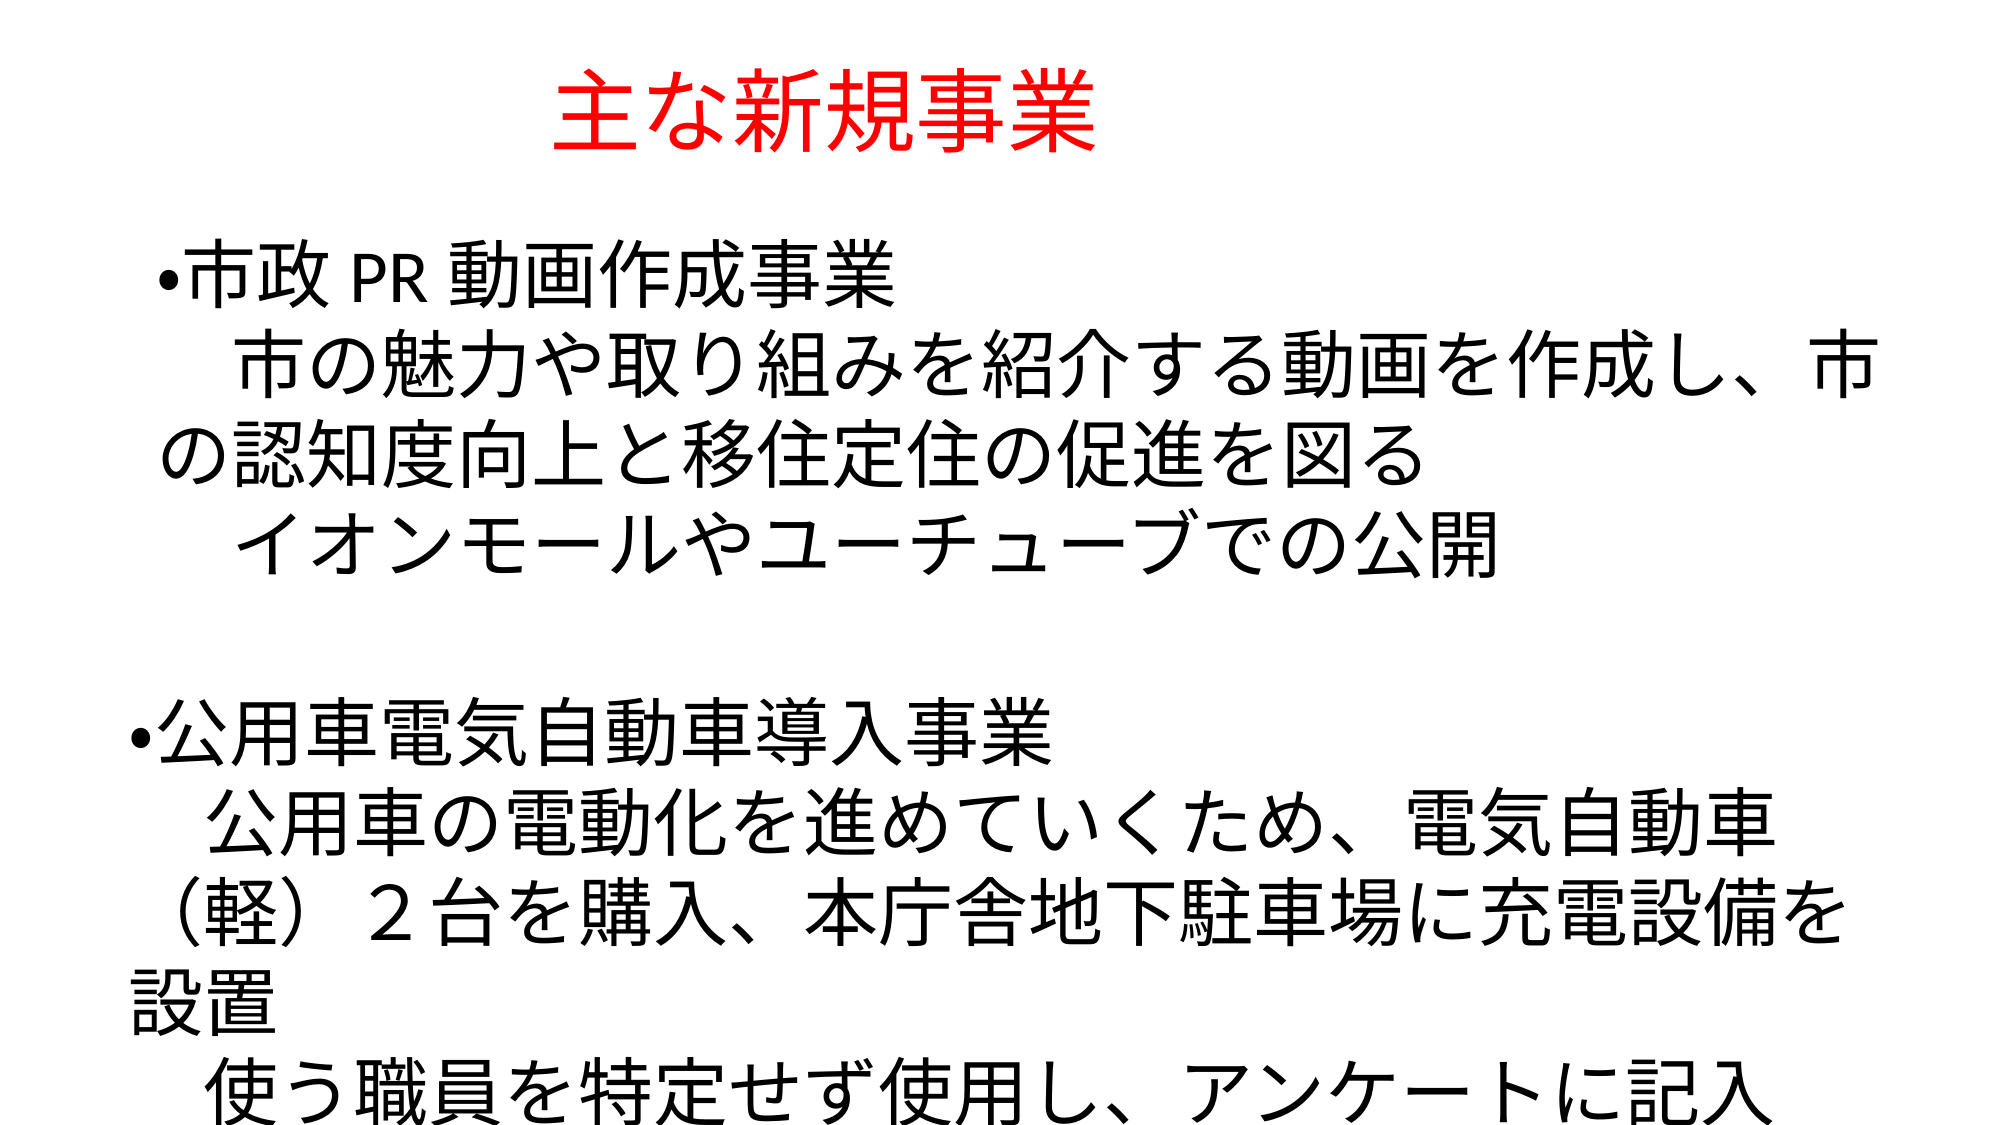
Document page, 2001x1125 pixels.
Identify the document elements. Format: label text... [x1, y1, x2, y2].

text_box 主な新規事業 [534, 46, 1156, 172]
text_box ・市政PR動画作成事業 市の魅力や取り組みを紹介する動画を作成し、市の認知度向上と移住定住の促進を図る イオンモールやユーチューブでの公開 [141, 219, 1936, 595]
text_box ・公用車電気自動車導入事業 公用車の電動化を進めていくため、電気自動車（軽）２台を購入、本庁舎地下駐車場に充電設備を設置 使う職員を特定せず使用し、アンケートに記入 [114, 678, 1883, 1125]
